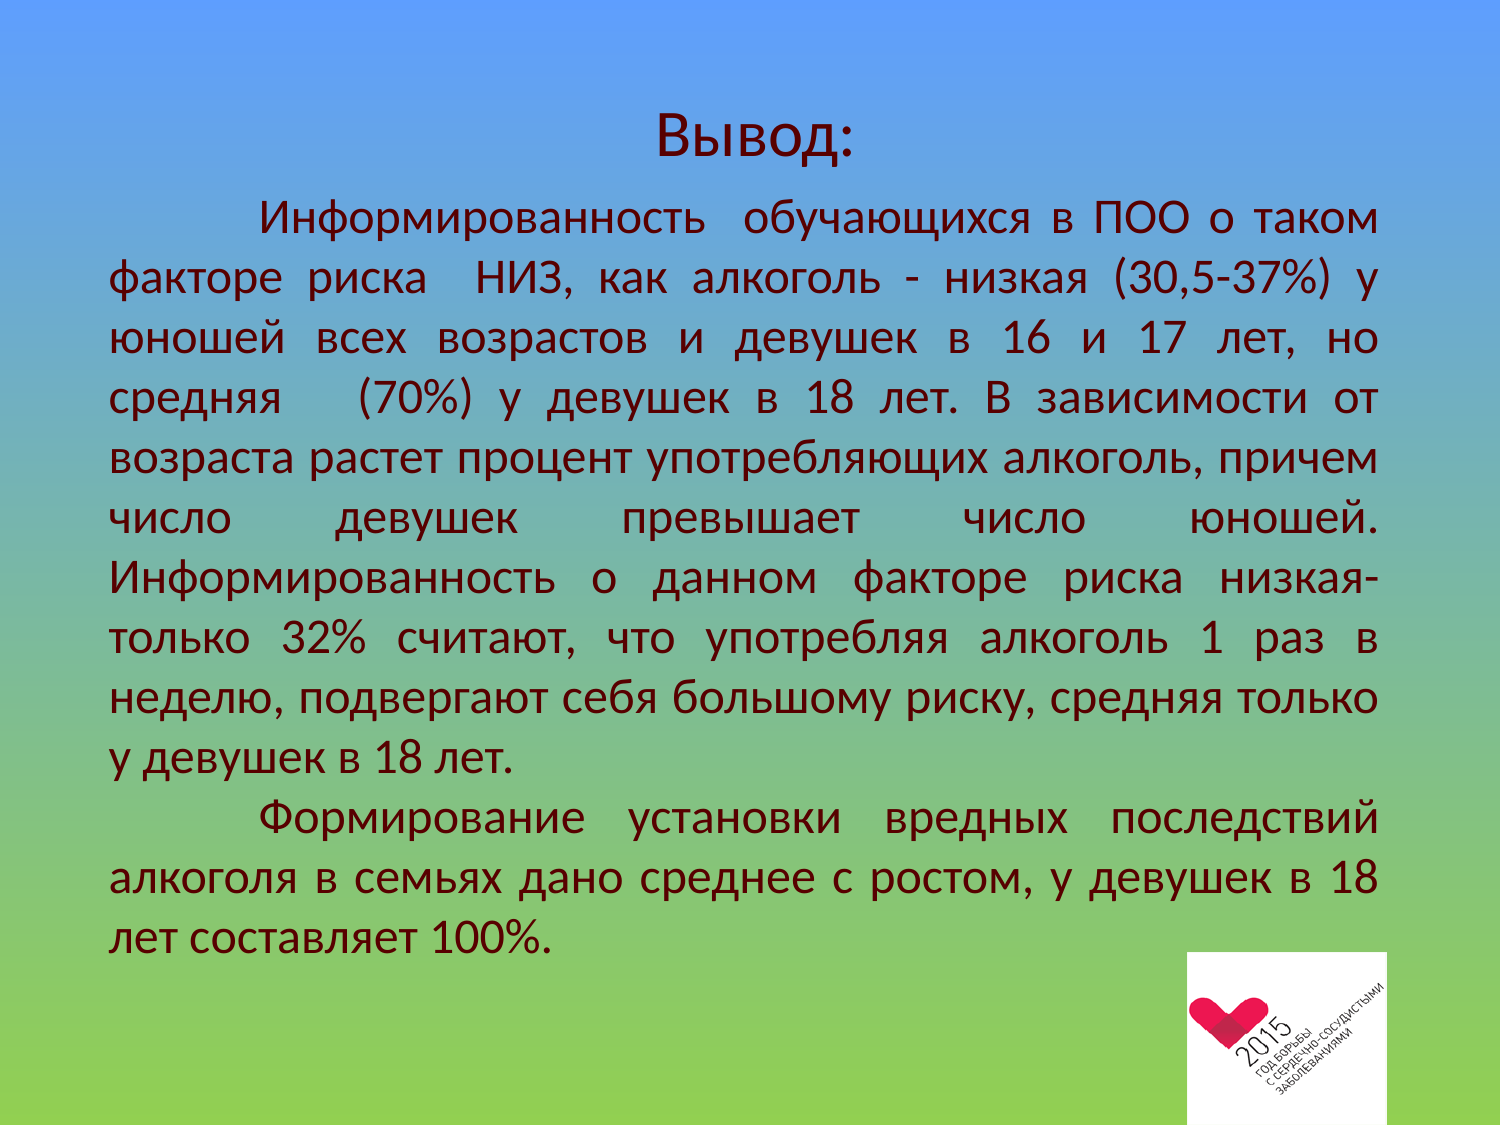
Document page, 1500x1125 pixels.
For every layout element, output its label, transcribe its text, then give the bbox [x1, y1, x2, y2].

text_box Информированность обучающихся в ПОО о таком факторе риска НИЗ, как алкоголь - низкая (30,5-37%) у юношей всех возрастов и девушек в 16 и 17 лет, но средняя (70%) у девушек в 18 лет. В зависимости от возраста растет процент употребляющих алкоголь, причем число девушек превышает число юношей. Информированность о данном факторе риска низкая- только 32% считают, что употребляя алкоголь 1 раз в неделю, подвергают себя большому риску, средняя только у девушек в 18 лет. Формирование установки вредных последствий алкоголя в семьях дано среднее с ростом, у девушек в 18 лет составляет 100%. [93, 175, 1395, 971]
picture [1186, 951, 1387, 1125]
subtitle Вывод: [82, 82, 1430, 235]
